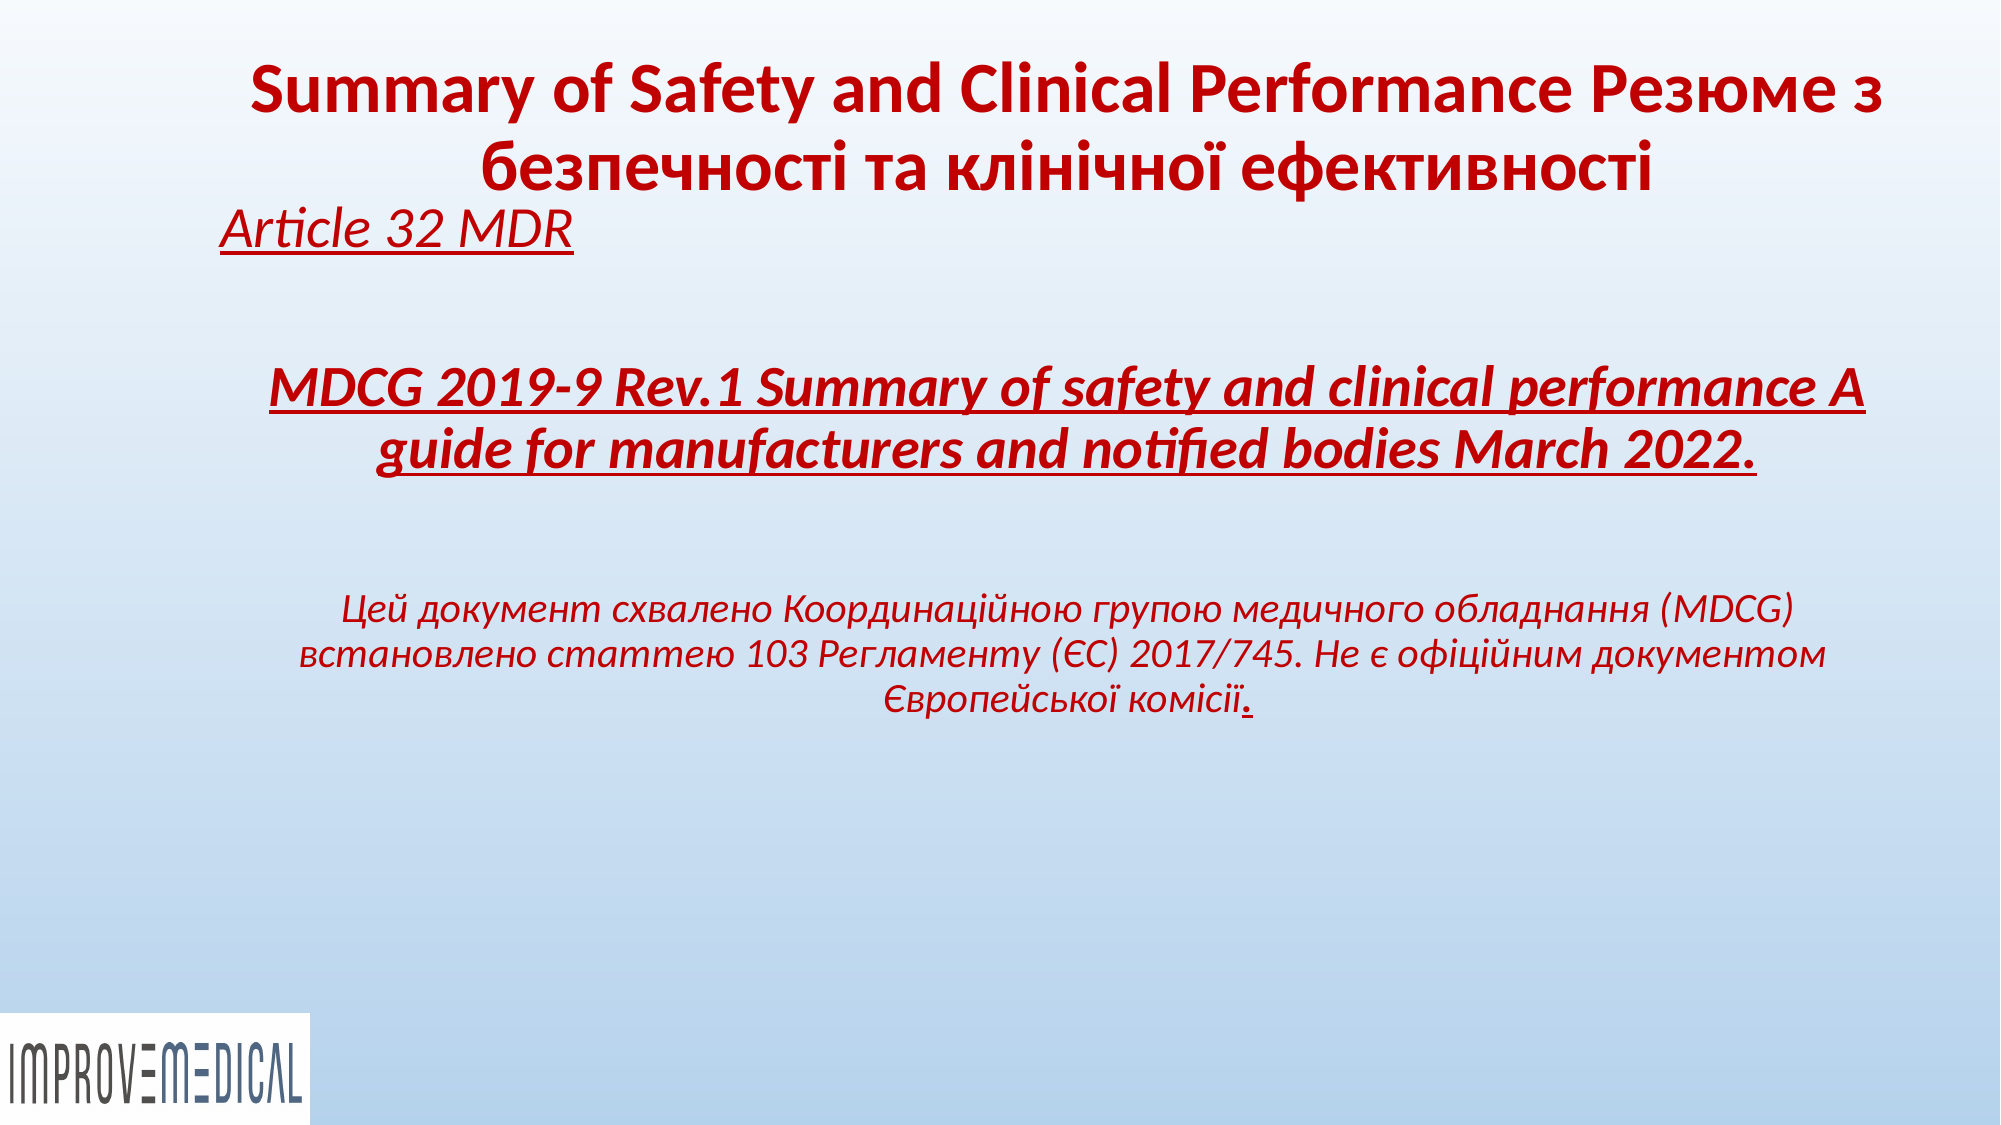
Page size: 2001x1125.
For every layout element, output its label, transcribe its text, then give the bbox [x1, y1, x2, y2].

title Summary of Safety and Clinical Performance Резюме з безпечності та клінічної ефективності [205, 42, 1931, 189]
list Article 32 MDR MDCG 2019-9 Rev.1 Summary of safety and clinical performance A guide for manufacturers and notified bodies March 2022. Цей документ схвалено Координаційною групою медичного обладнання (MDCG) встановлено статтею 103 Регламенту (ЄС) 2017/745. Не є офіційним документом Європейської комісії. [205, 189, 1931, 1054]
picture [0, 1013, 310, 1125]
